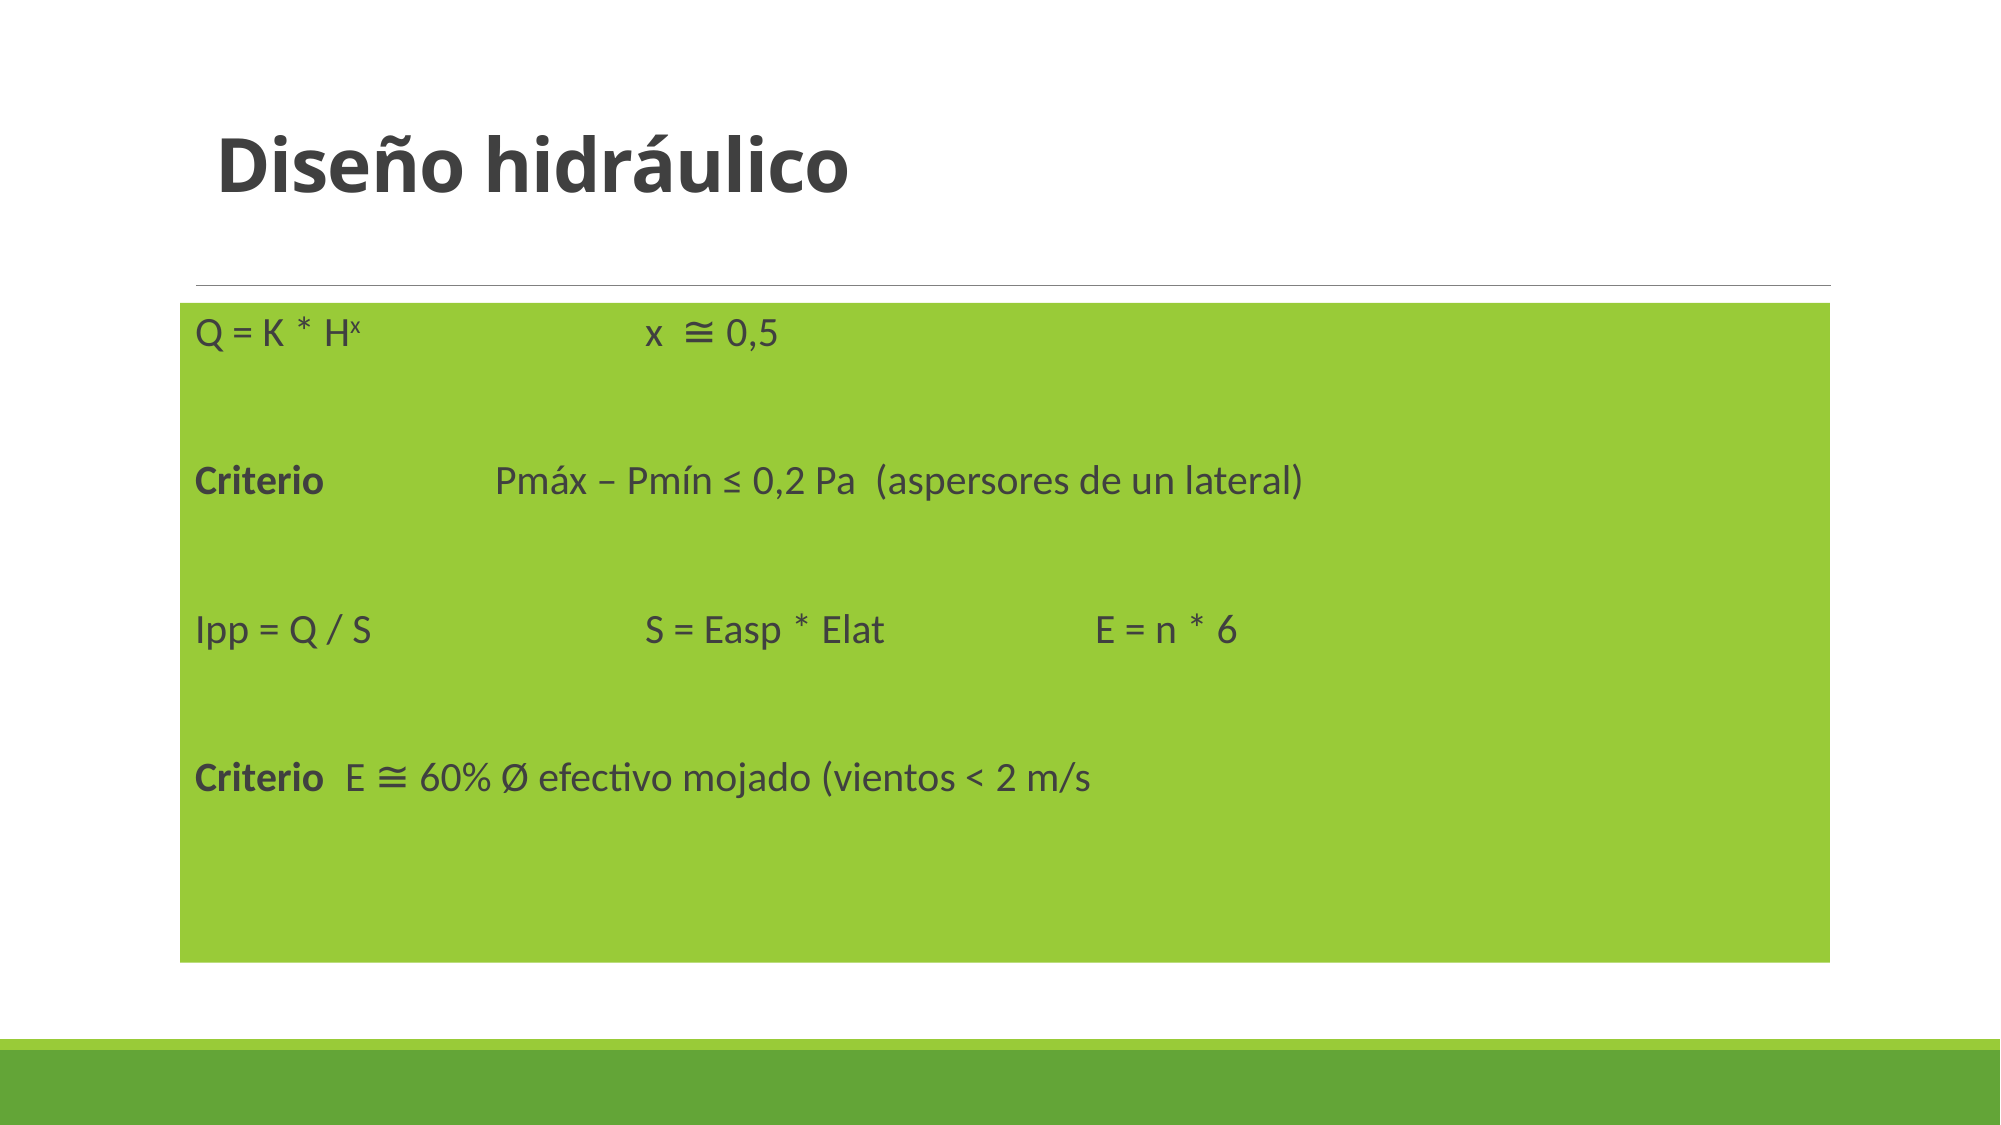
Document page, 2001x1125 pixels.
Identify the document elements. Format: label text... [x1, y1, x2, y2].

title Diseño hidráulico [200, 85, 888, 216]
list Q = K * Hx x ≅ 0,5 Criterio Pmáx – Pmín ≤ 0,2 Pa (aspersores de un lateral) Ipp = Q / S S = Easp * Elat E = n * 6 Criterio E ≅ 60% Ø efectivo mojado (vientos < 2 m/s [180, 302, 1830, 963]
